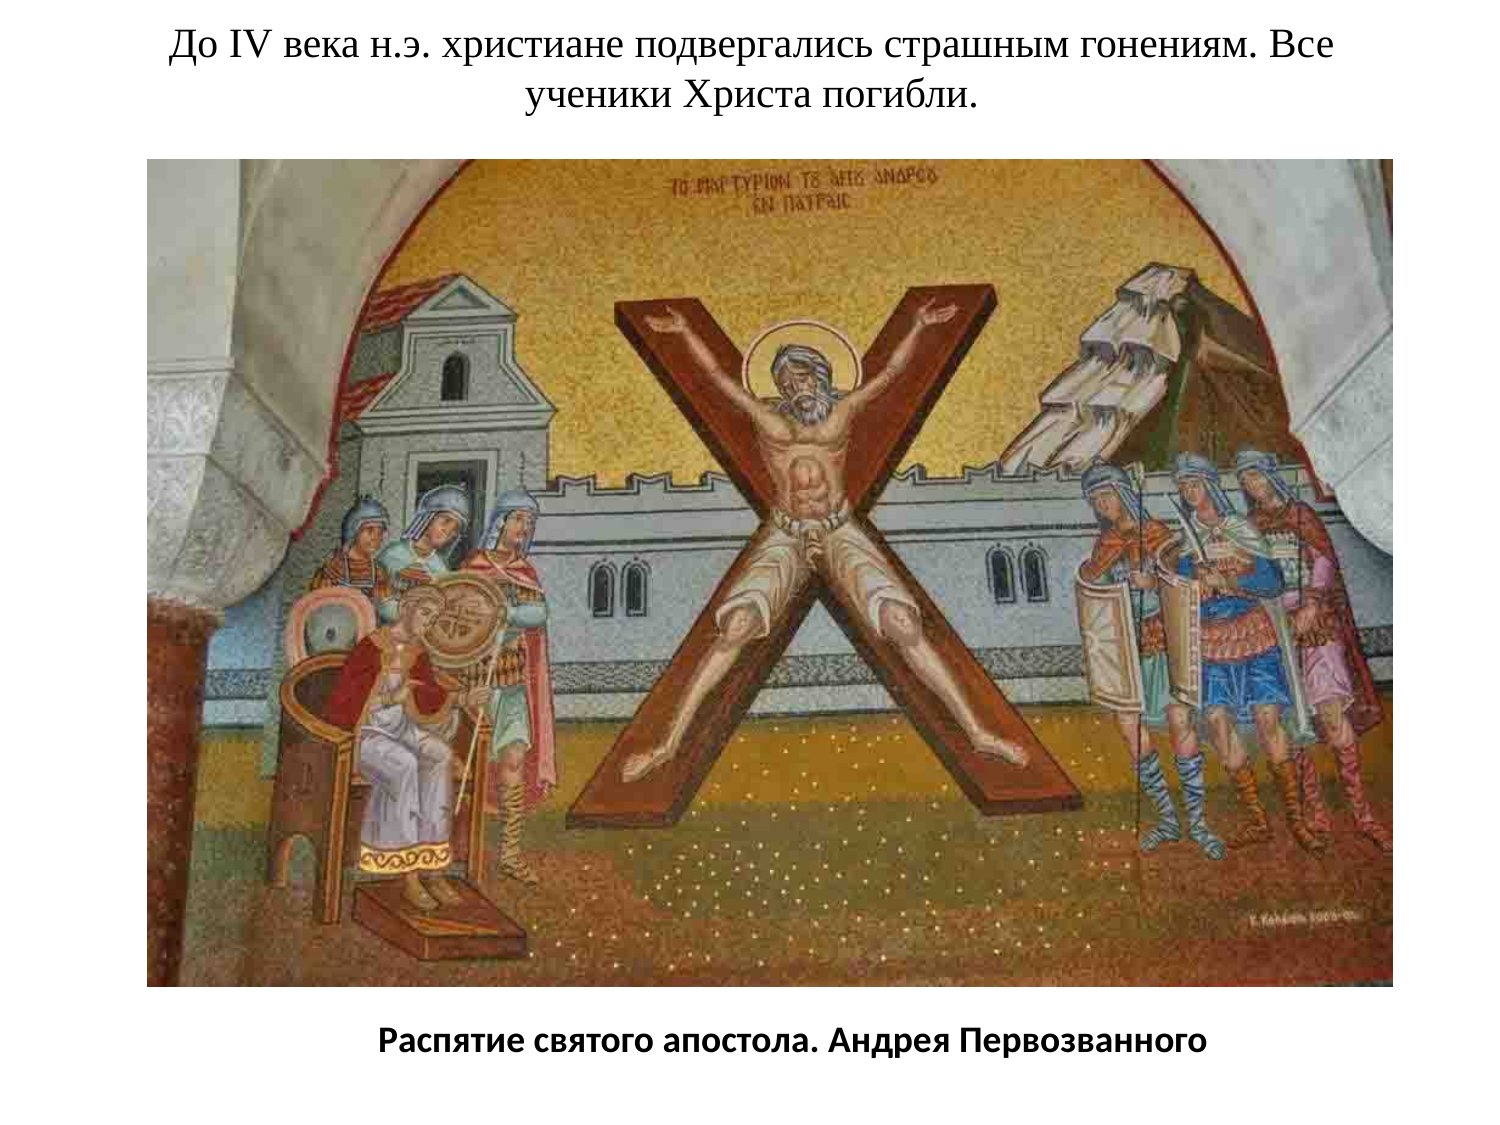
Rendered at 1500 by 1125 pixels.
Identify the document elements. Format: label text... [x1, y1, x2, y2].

picture [147, 159, 1393, 987]
text_box Распятие святого апостола. Андрея Первозванного [363, 1007, 1224, 1067]
title До IV века н.э. христиане подвергались страшным гонениям. Все ученики Христа погибли. [76, 0, 1427, 160]
